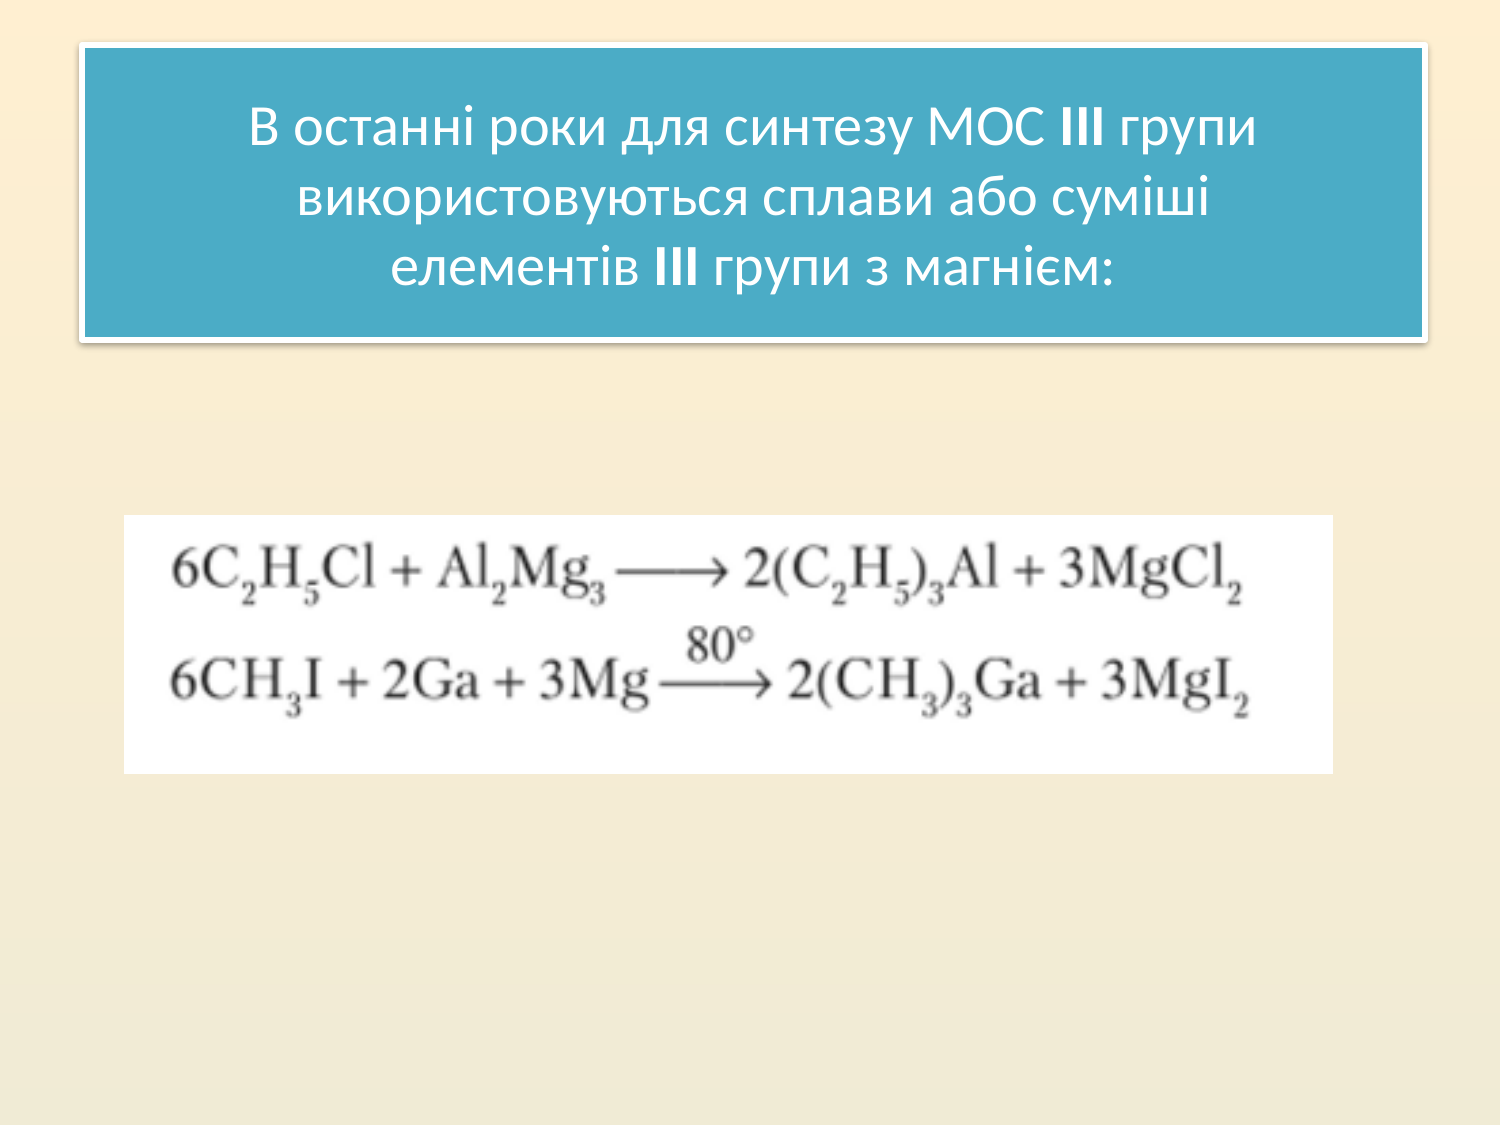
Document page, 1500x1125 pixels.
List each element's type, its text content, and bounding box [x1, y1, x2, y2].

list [124, 515, 1333, 774]
title В останні роки для синтезу МОС III групи використовуються сплави або суміші елементів III групи з магнієм: [79, 42, 1428, 343]
